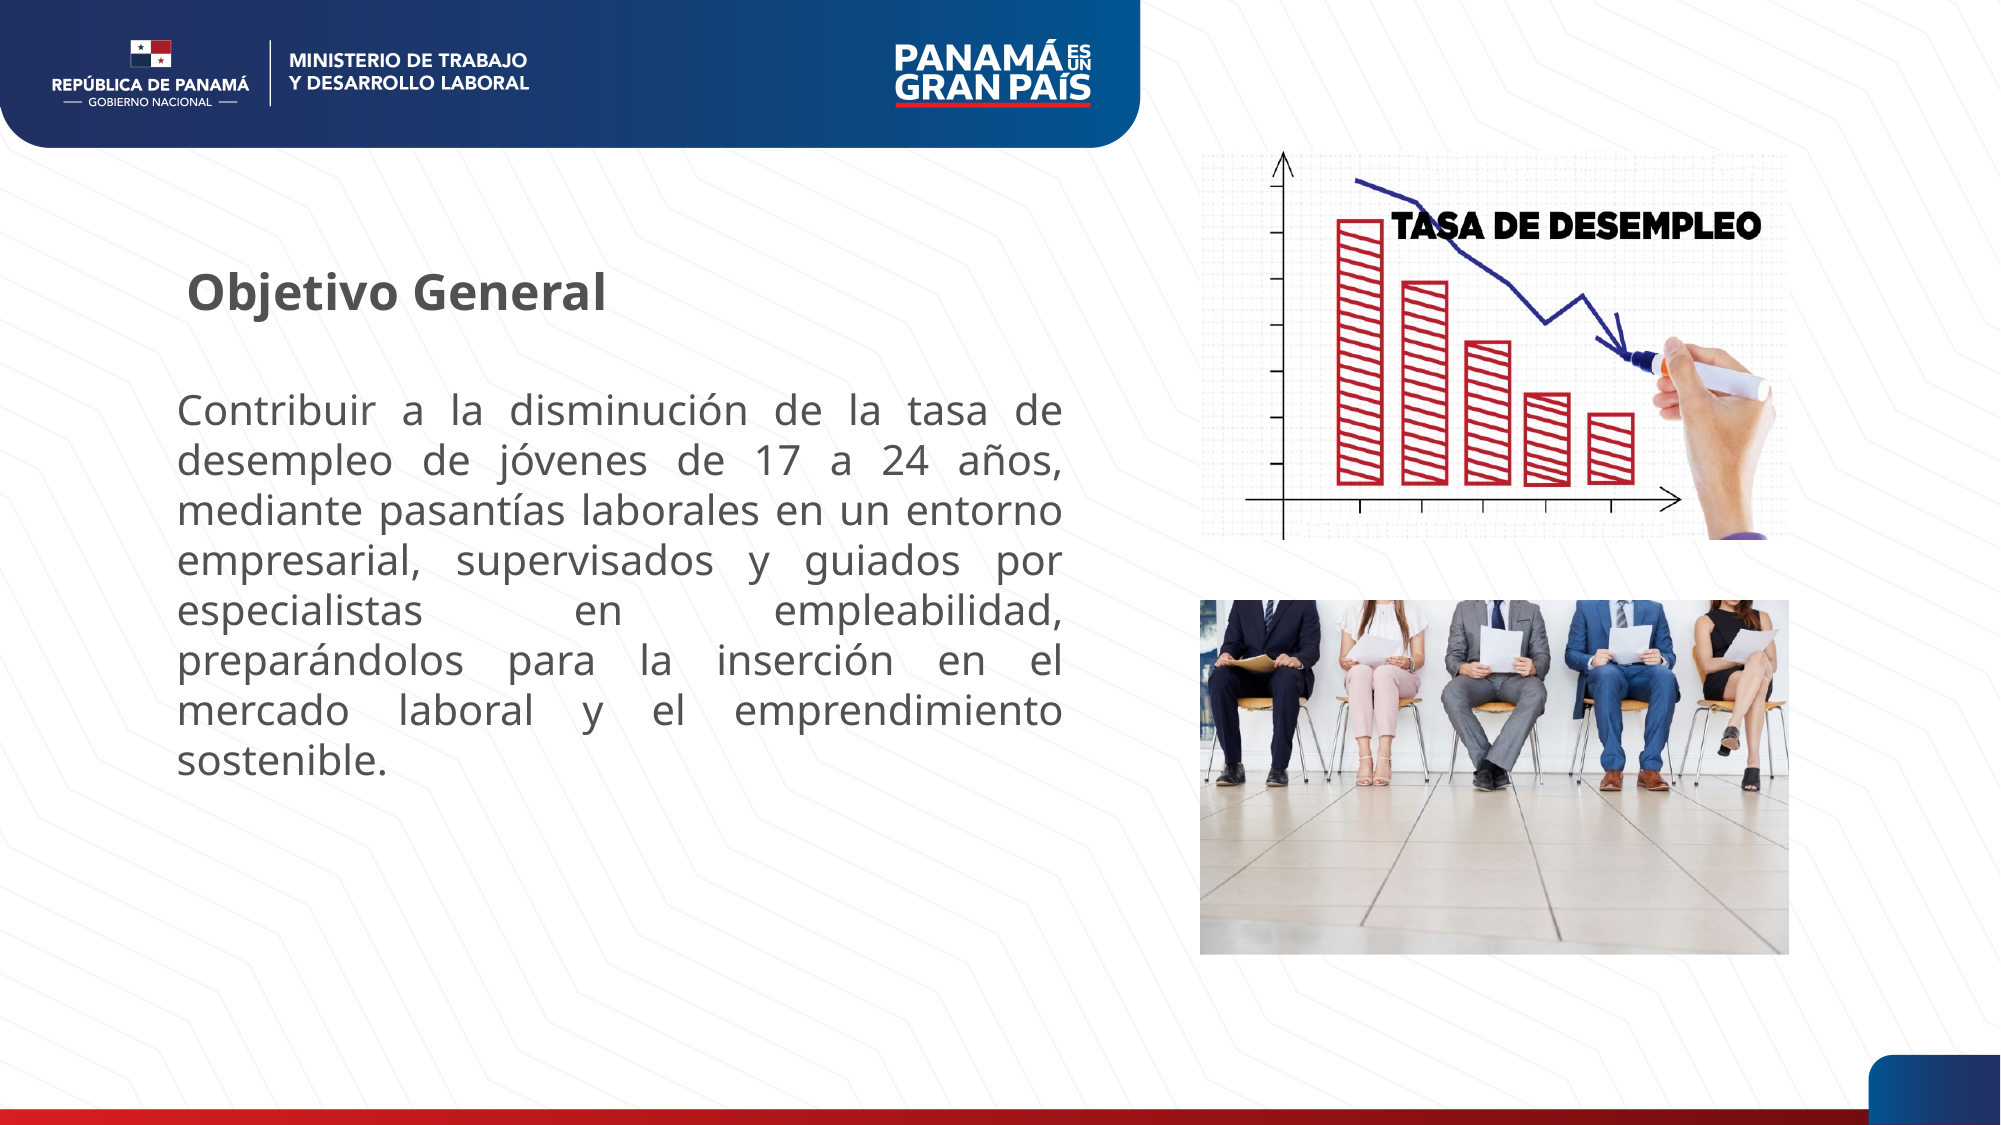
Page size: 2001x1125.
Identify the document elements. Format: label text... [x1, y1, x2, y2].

text_box Objetivo General [171, 253, 1005, 329]
text_box Contribuir a la disminución de la tasa de desempleo de jóvenes de 17 a 24 años, mediante pasantías laborales en un entorno empresarial, supervisados y guiados por especialistas en empleabilidad, preparándolos para la inserción en el mercado laboral y el emprendimiento sostenible. [161, 376, 1079, 792]
picture [0, 0, 2001, 1125]
